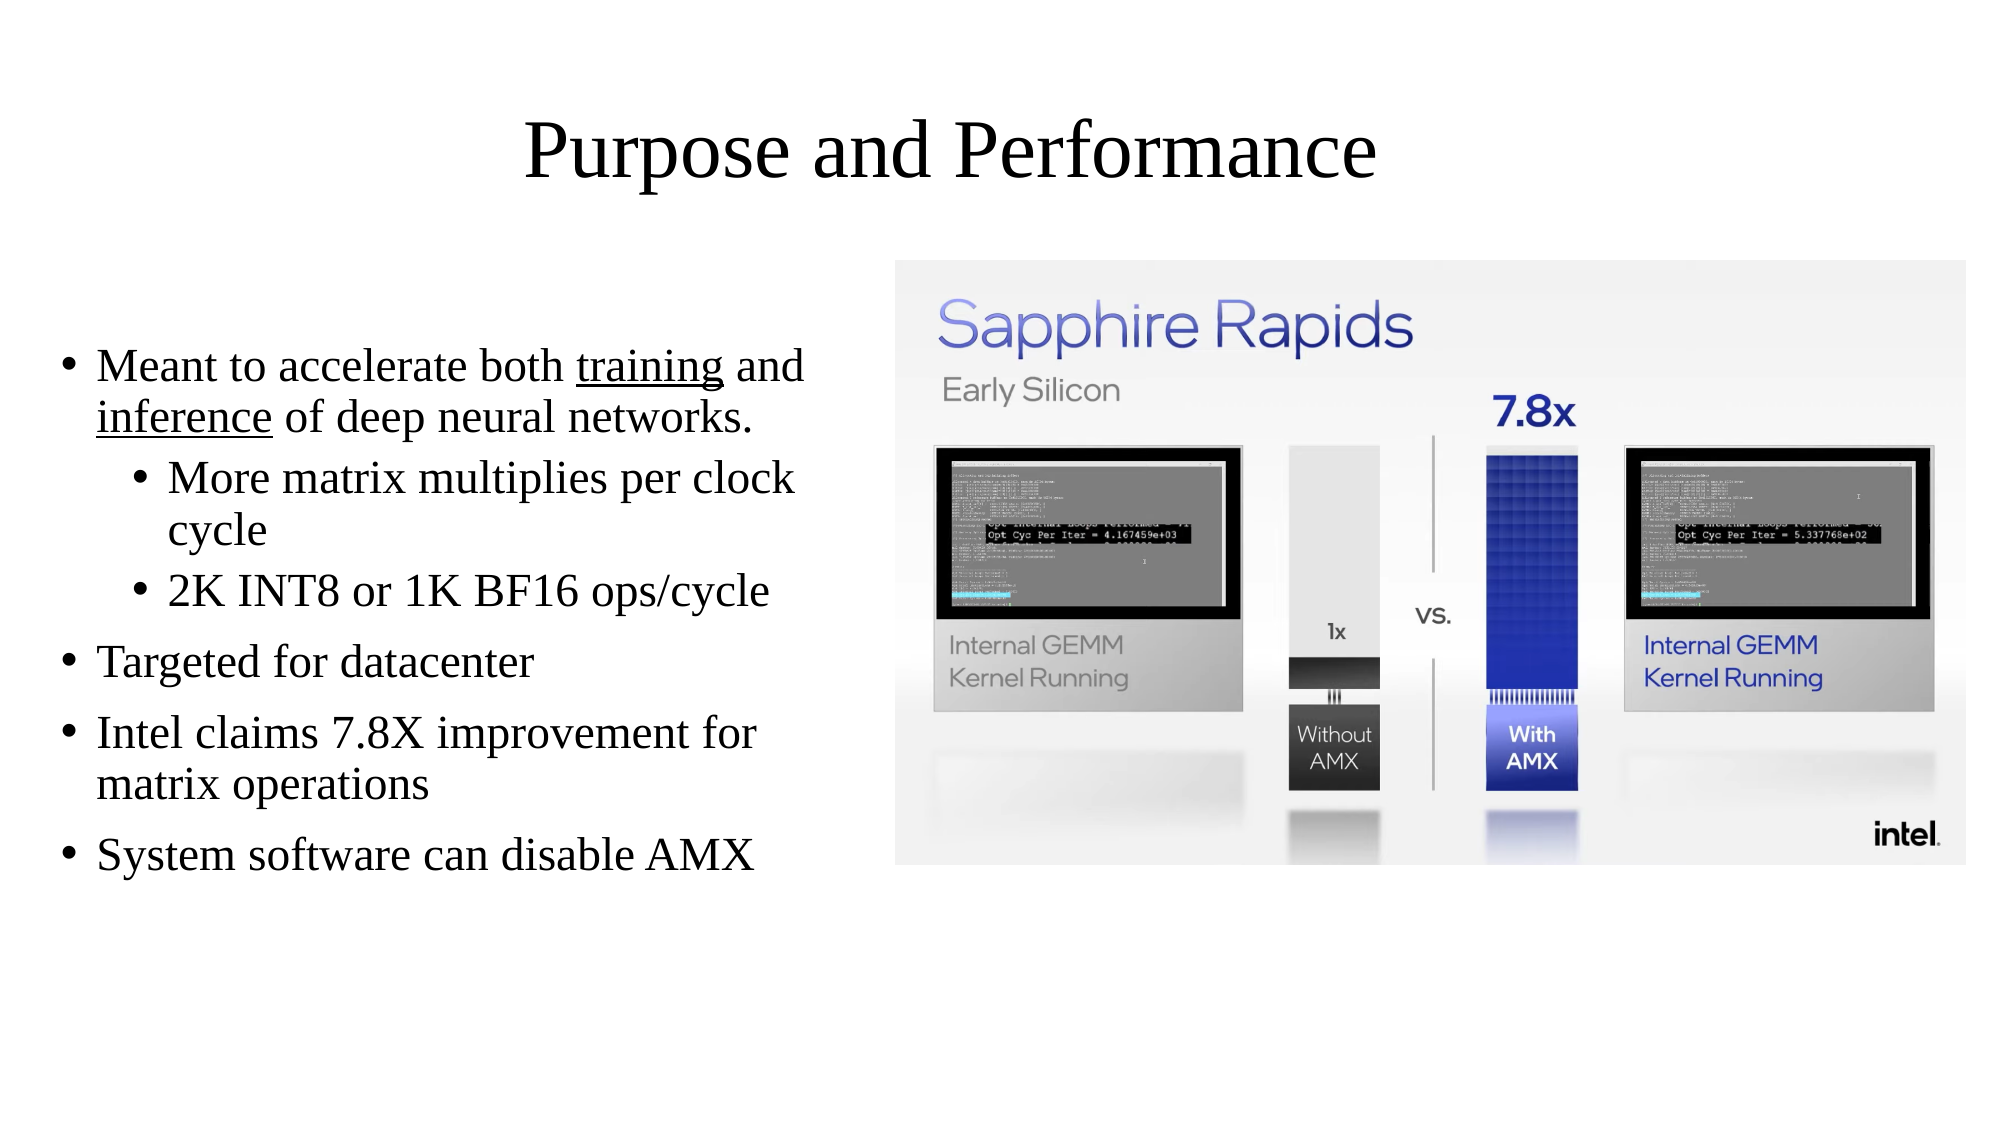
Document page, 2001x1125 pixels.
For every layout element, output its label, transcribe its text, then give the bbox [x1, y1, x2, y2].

list Meant to accelerate both training and inference of deep neural networks. More matrix multiplies per clock cycle 2K INT8 or 1K BF16 ops/cycle Targeted for datacenter Intel claims 7.8X improvement for matrix operations System software can disable AMX [45, 333, 896, 893]
picture [895, 260, 1966, 865]
title Purpose and Performance [422, 52, 1481, 204]
